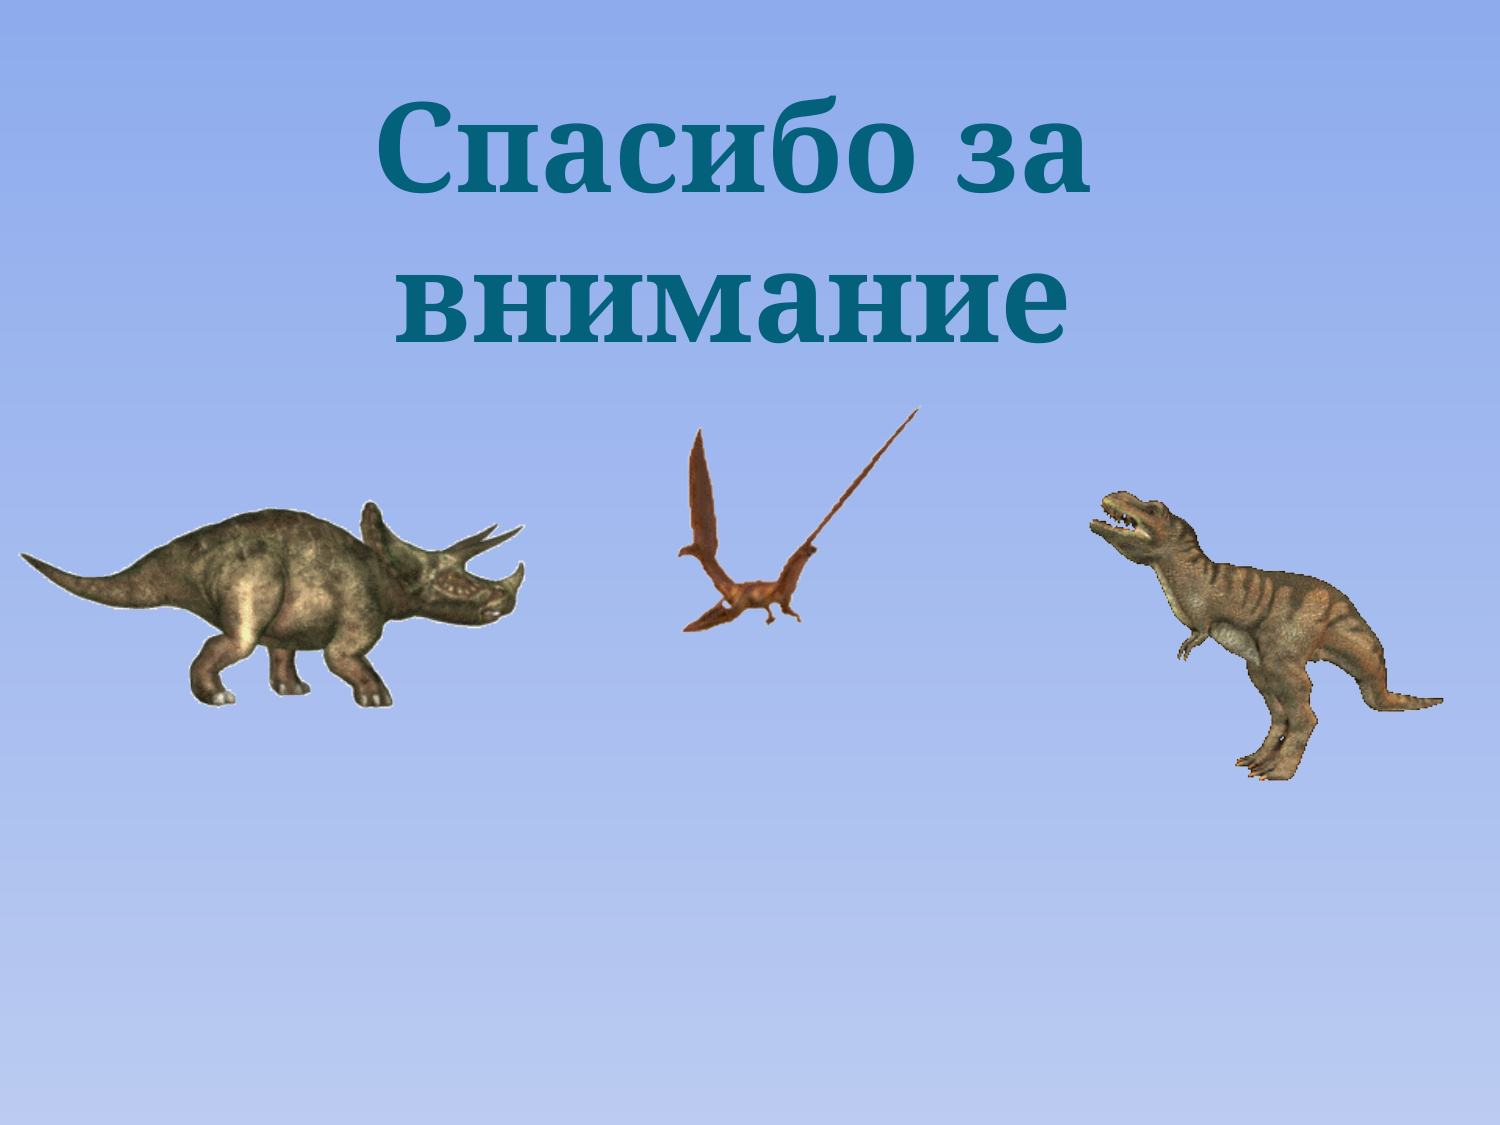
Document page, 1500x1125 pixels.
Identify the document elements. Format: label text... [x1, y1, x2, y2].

picture [621, 398, 1012, 800]
picture [1066, 433, 1458, 825]
title Спасибо за внимание [74, 24, 1425, 375]
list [1, 458, 554, 734]
